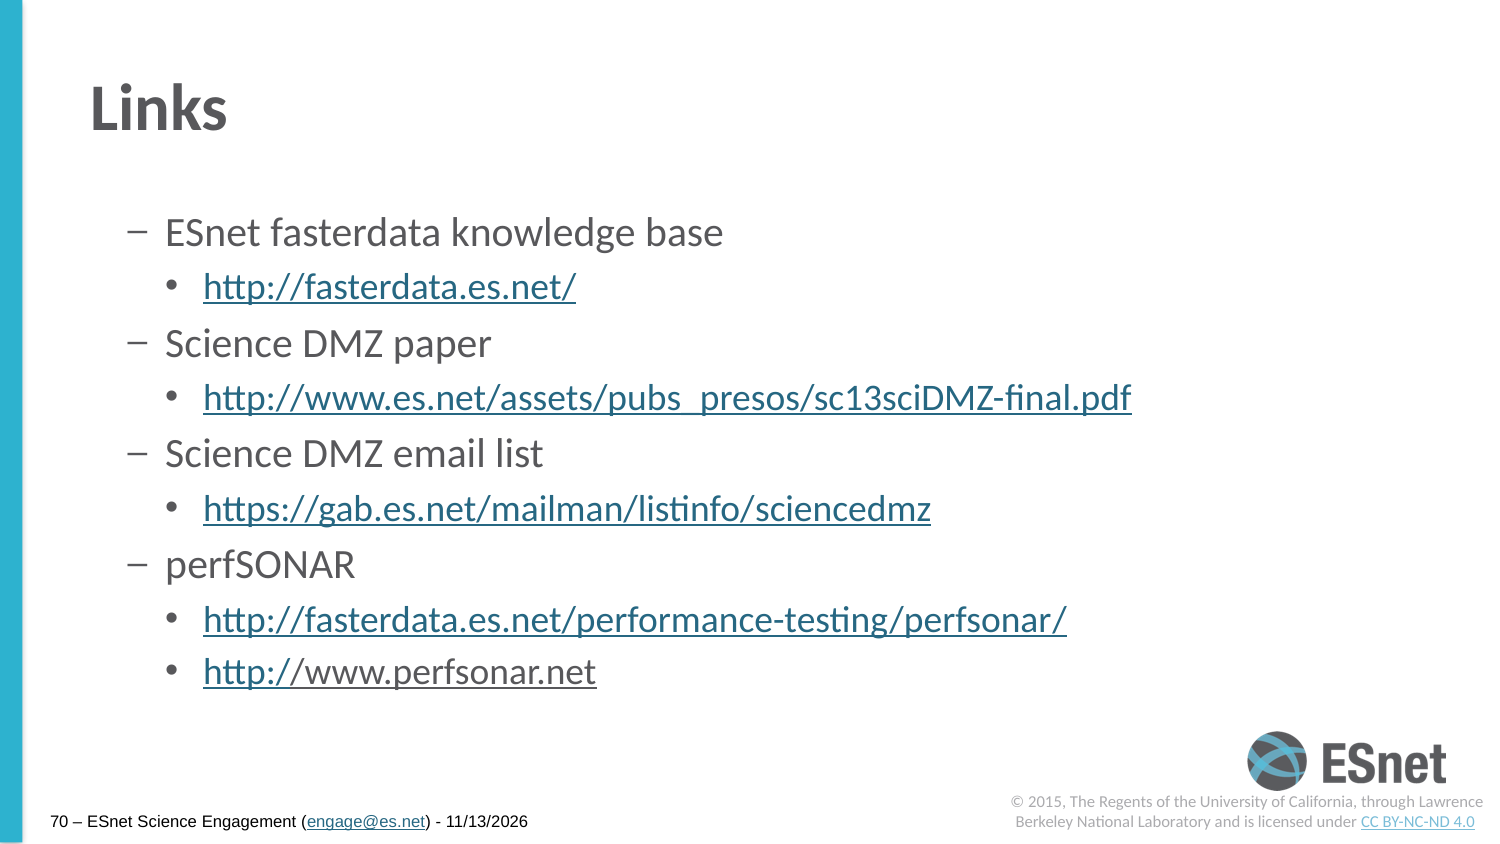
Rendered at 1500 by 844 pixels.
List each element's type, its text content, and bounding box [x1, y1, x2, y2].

list ESnet fasterdata knowledge base http://fasterdata.es.net/ Science DMZ paper http://www.es.net/assets/pubs_presos/sc13sciDMZ-final.pdf Science DMZ email list https://gab.es.net/mailman/listinfo/sciencedmz perfSONAR http://fasterdata.es.net/performance-testing/perfsonar/ http://www.perfsonar.net [75, 196, 1425, 732]
text_box © 2015, The Regents of the University of California, through Lawrence Berkeley National Laboratory and is licensed under CC BY-NC-ND 4.0 [994, 786, 1500, 838]
title Links [75, 33, 1425, 175]
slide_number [34, 810, 567, 833]
picture [1247, 731, 1446, 786]
